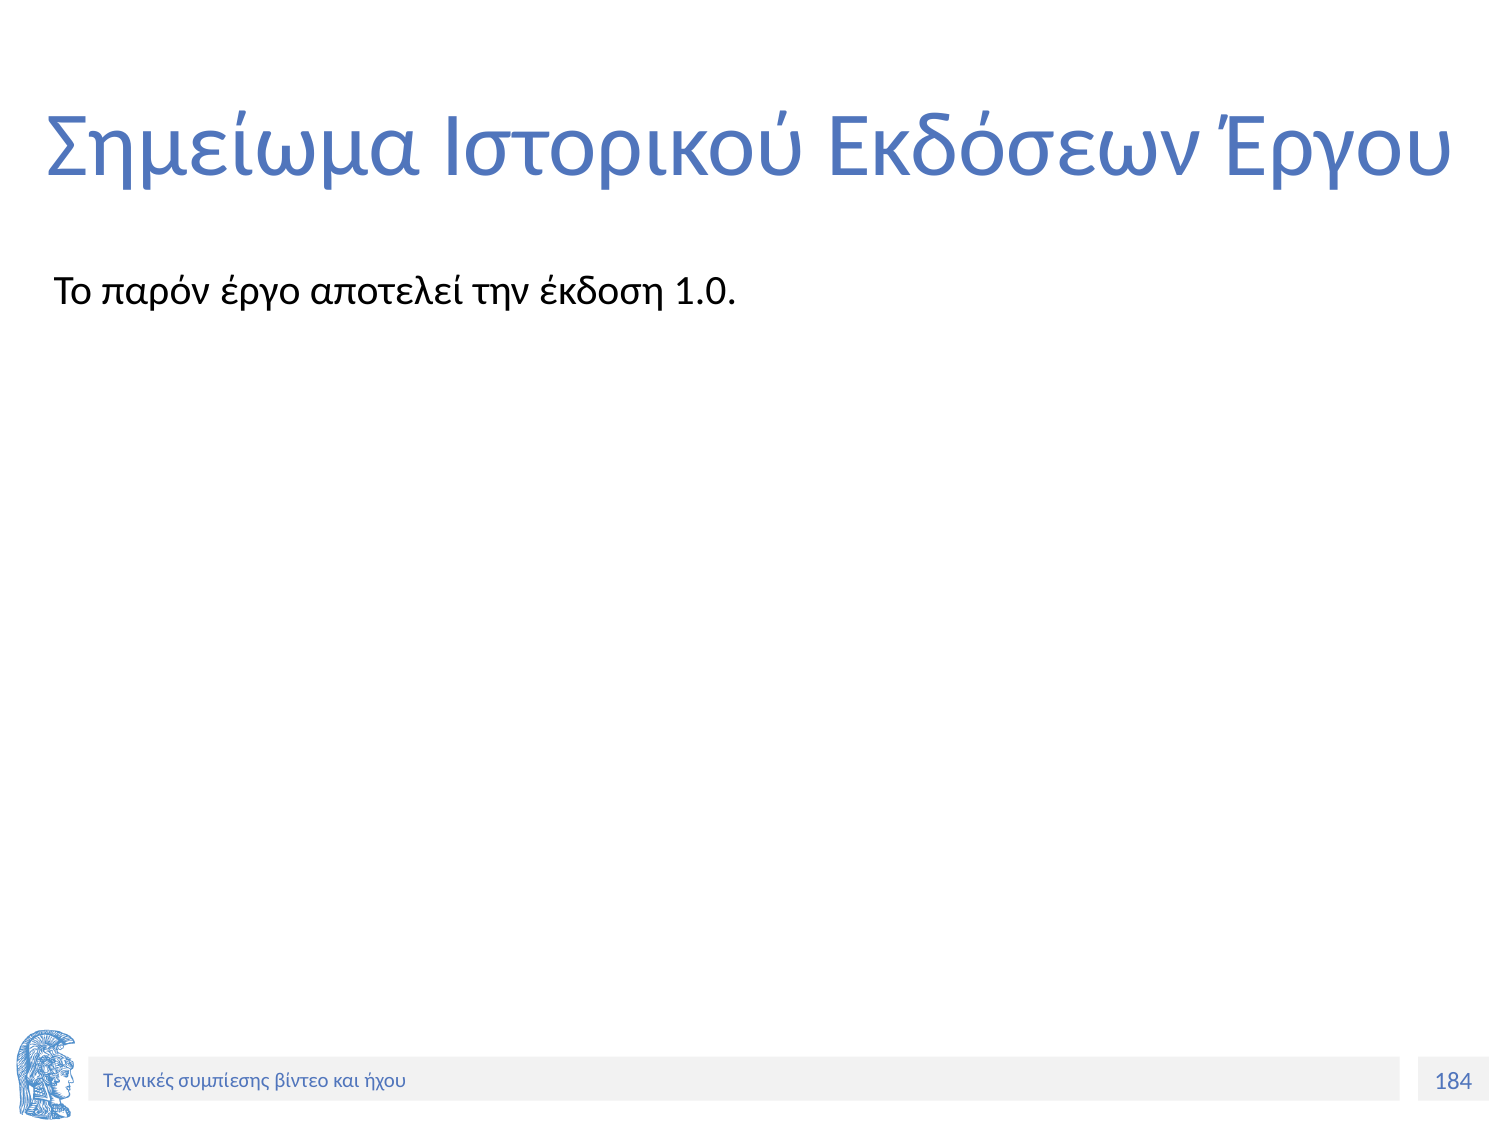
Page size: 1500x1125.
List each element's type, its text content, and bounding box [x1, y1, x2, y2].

title Σημείωμα Ιστορικού Εκδόσεων Έργου [0, 45, 1500, 233]
picture [9, 1026, 81, 1120]
list Το παρόν έργο αποτελεί την έκδοση 1.0. [38, 255, 1447, 998]
